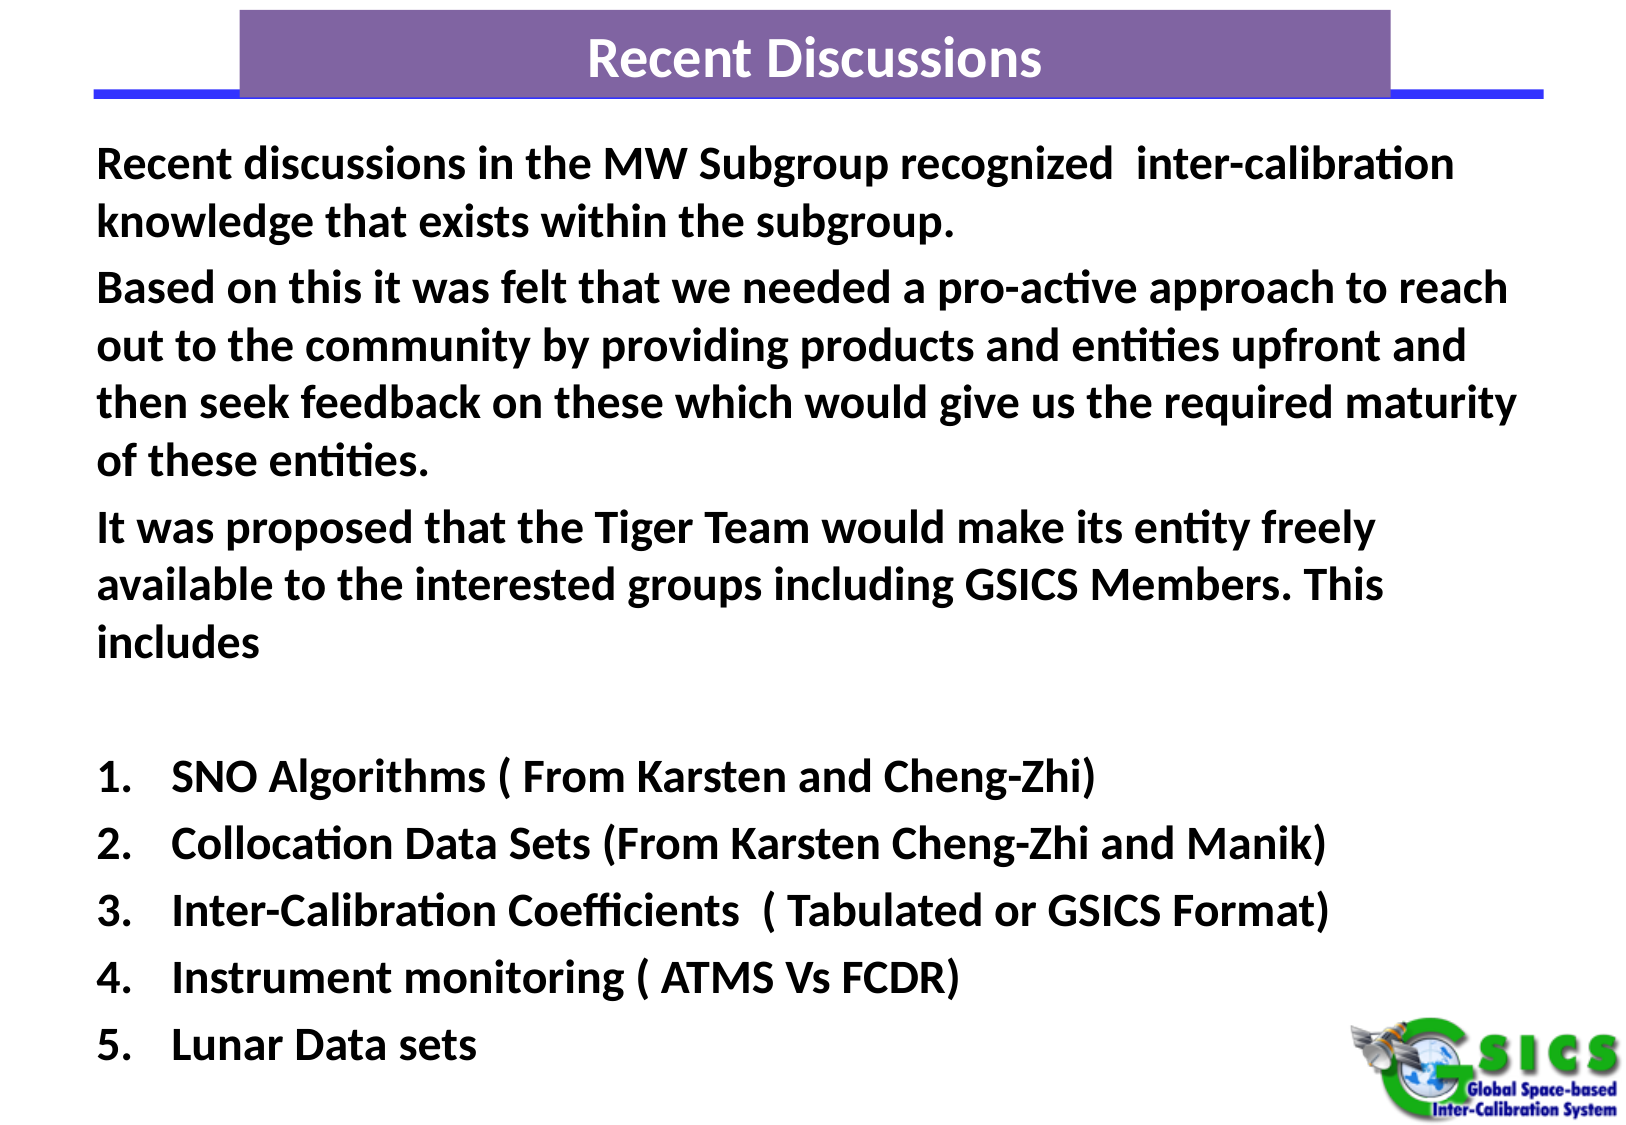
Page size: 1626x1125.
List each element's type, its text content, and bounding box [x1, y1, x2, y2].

text_box Recent Discussions [239, 9, 1391, 98]
picture [1343, 1010, 1625, 1125]
list Recent discussions in the MW Subgroup recognized inter-calibration knowledge that exists within the subgroup. Based on this it was felt that we needed a pro-active approach to reach out to the community by providing products and entities upfront and then seek feedback on these which would give us the required maturity of these entities. It was proposed that the Tiger Team would make its entity freely available to the interested groups including GSICS Members. This includes SNO Algorithms ( From Karsten and Cheng-Zhi) Collocation Data Sets (From Karsten Cheng-Zhi and Manik) Inter-Calibration Coefficients ( Tabulated or GSICS Format) Instrument monitoring ( ATMS Vs FCDR) Lunar Data sets [80, 123, 1544, 974]
